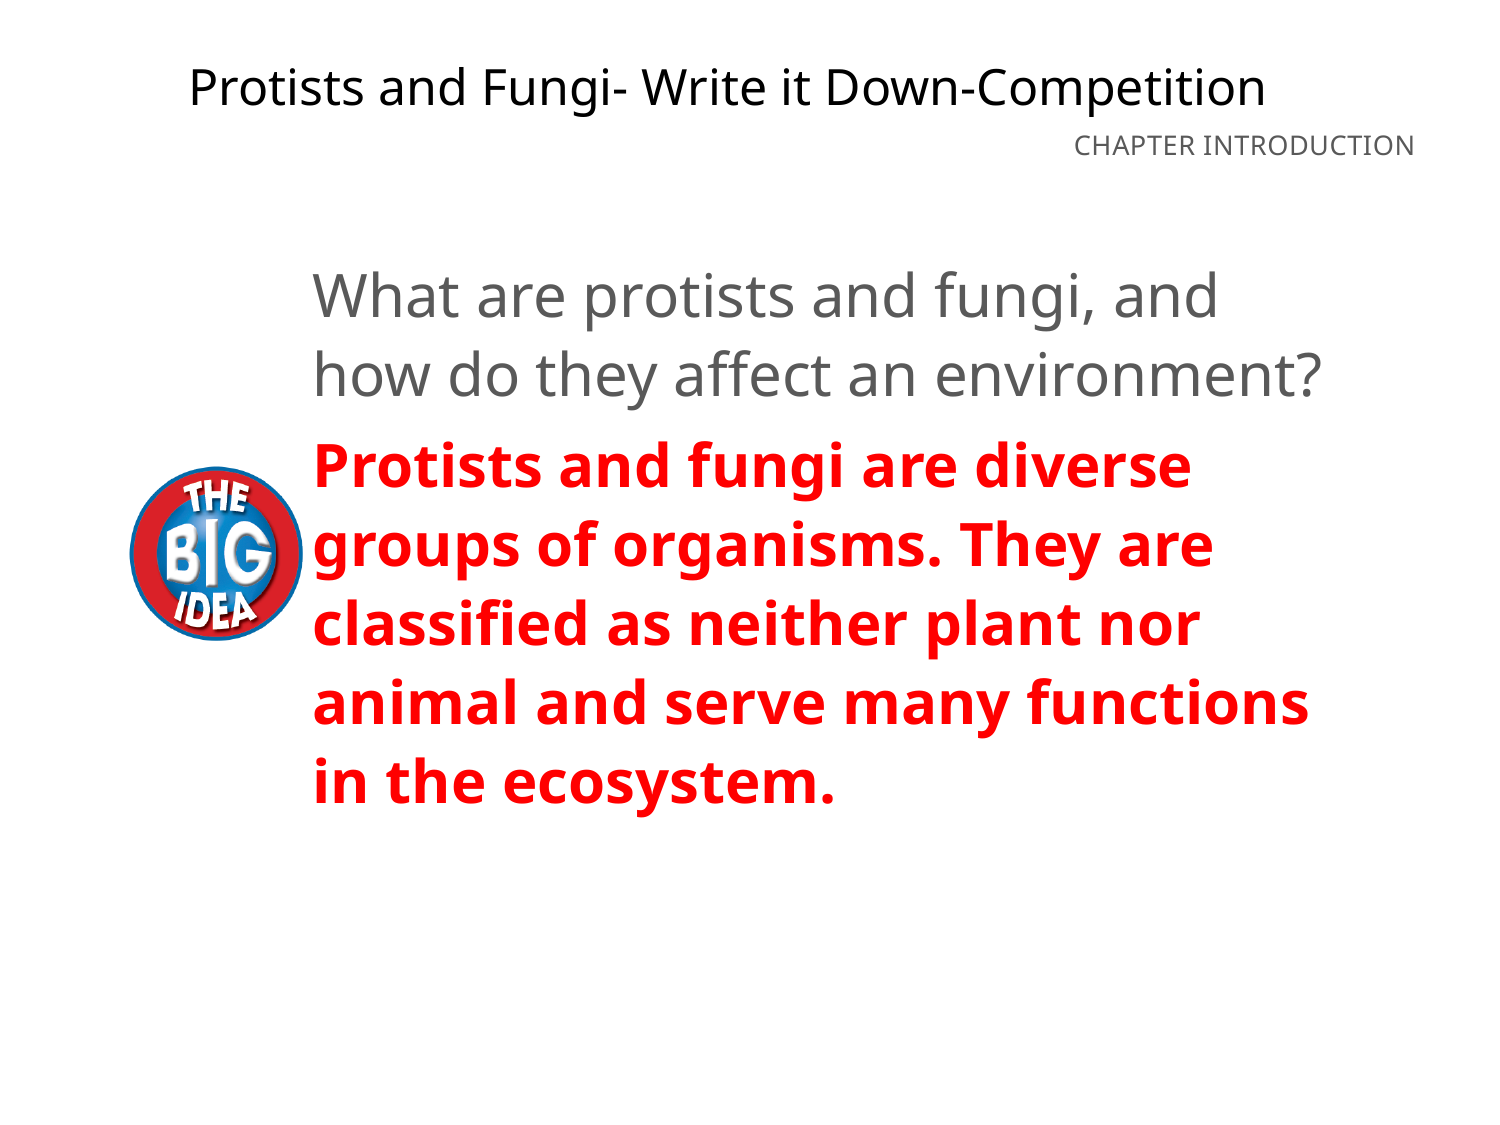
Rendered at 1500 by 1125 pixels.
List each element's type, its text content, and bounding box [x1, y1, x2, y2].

list Protists and Fungi- Write it Down-Competition [173, 47, 1459, 125]
picture [129, 466, 303, 641]
list What are protists and fungi, and how do they affect an environment? Protists and fungi are diverse groups of organisms. They are classified as neither plant nor animal and serve many functions in the ecosystem. [312, 249, 1350, 888]
